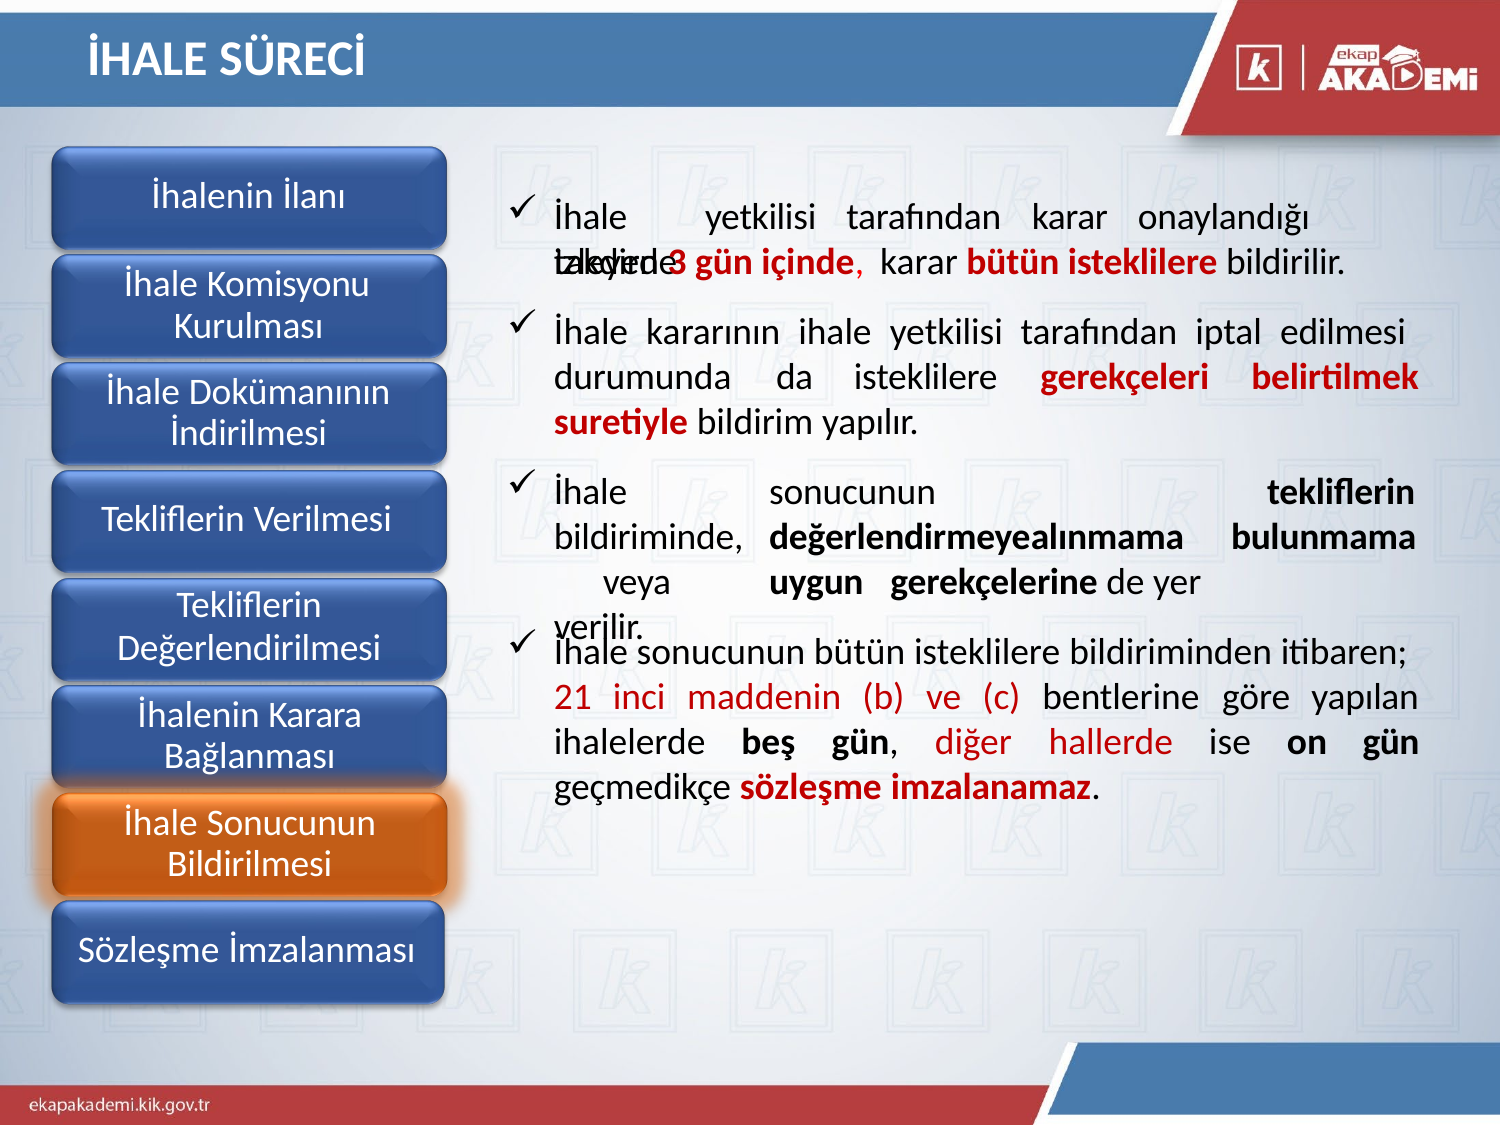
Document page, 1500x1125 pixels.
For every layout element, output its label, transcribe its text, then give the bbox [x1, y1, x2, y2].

text_box tekliflerin bulunmama [1228, 465, 1421, 558]
text_box İhale yetkilisi tarafından karar onaylandığı takdirde [676, 190, 1420, 283]
picture [0, 0, 1500, 1125]
text_box İhale sonucunun bütün isteklilere bildiriminden itibaren; 21 inci maddenin (b) ve (c) bentlerine göre yapılan ihalelerde beş gün, diğer hallerde ise on gün geçmedikçe sözleşme imzalanamaz. [504, 625, 1420, 808]
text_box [43, 244, 456, 466]
text_box İhale sonucunun bildiriminde, değerlendirmeye alınmama veya uygun gerekçelerine de yer verilir. [504, 465, 1210, 625]
text_box durumunda da isteklilere gerekçeleri belirtilmek suretiyle bildirim yapılır. [551, 350, 1420, 443]
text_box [5, 568, 493, 947]
title İHALE SÜRECİ [43, 22, 676, 213]
text_box izleyen 3 gün içinde, karar bütün isteklilere bildirilir. İhale kararının ihale yetkilisi tarafından iptal edilmesi [504, 210, 1419, 353]
